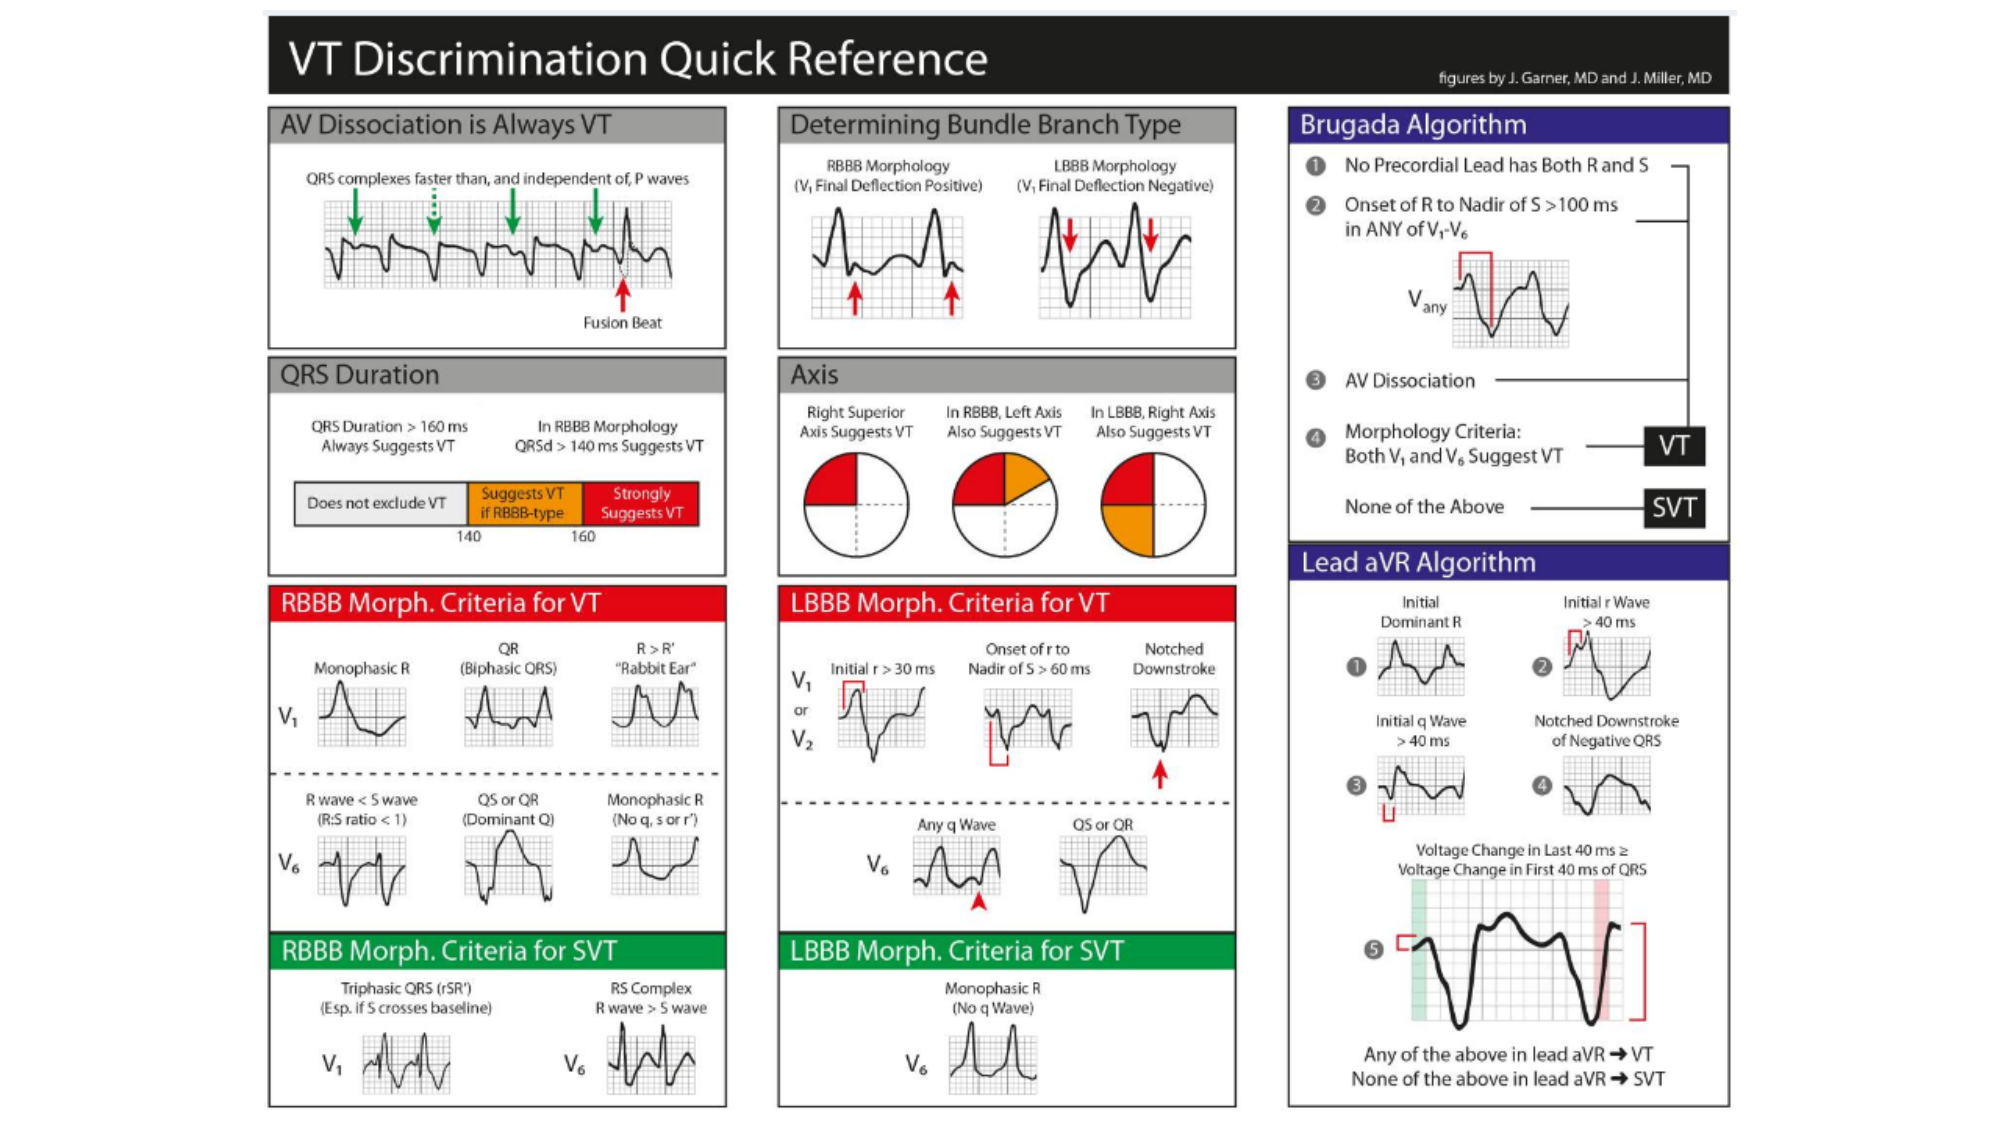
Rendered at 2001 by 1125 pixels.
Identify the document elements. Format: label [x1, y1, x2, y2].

picture [263, 10, 1737, 1114]
